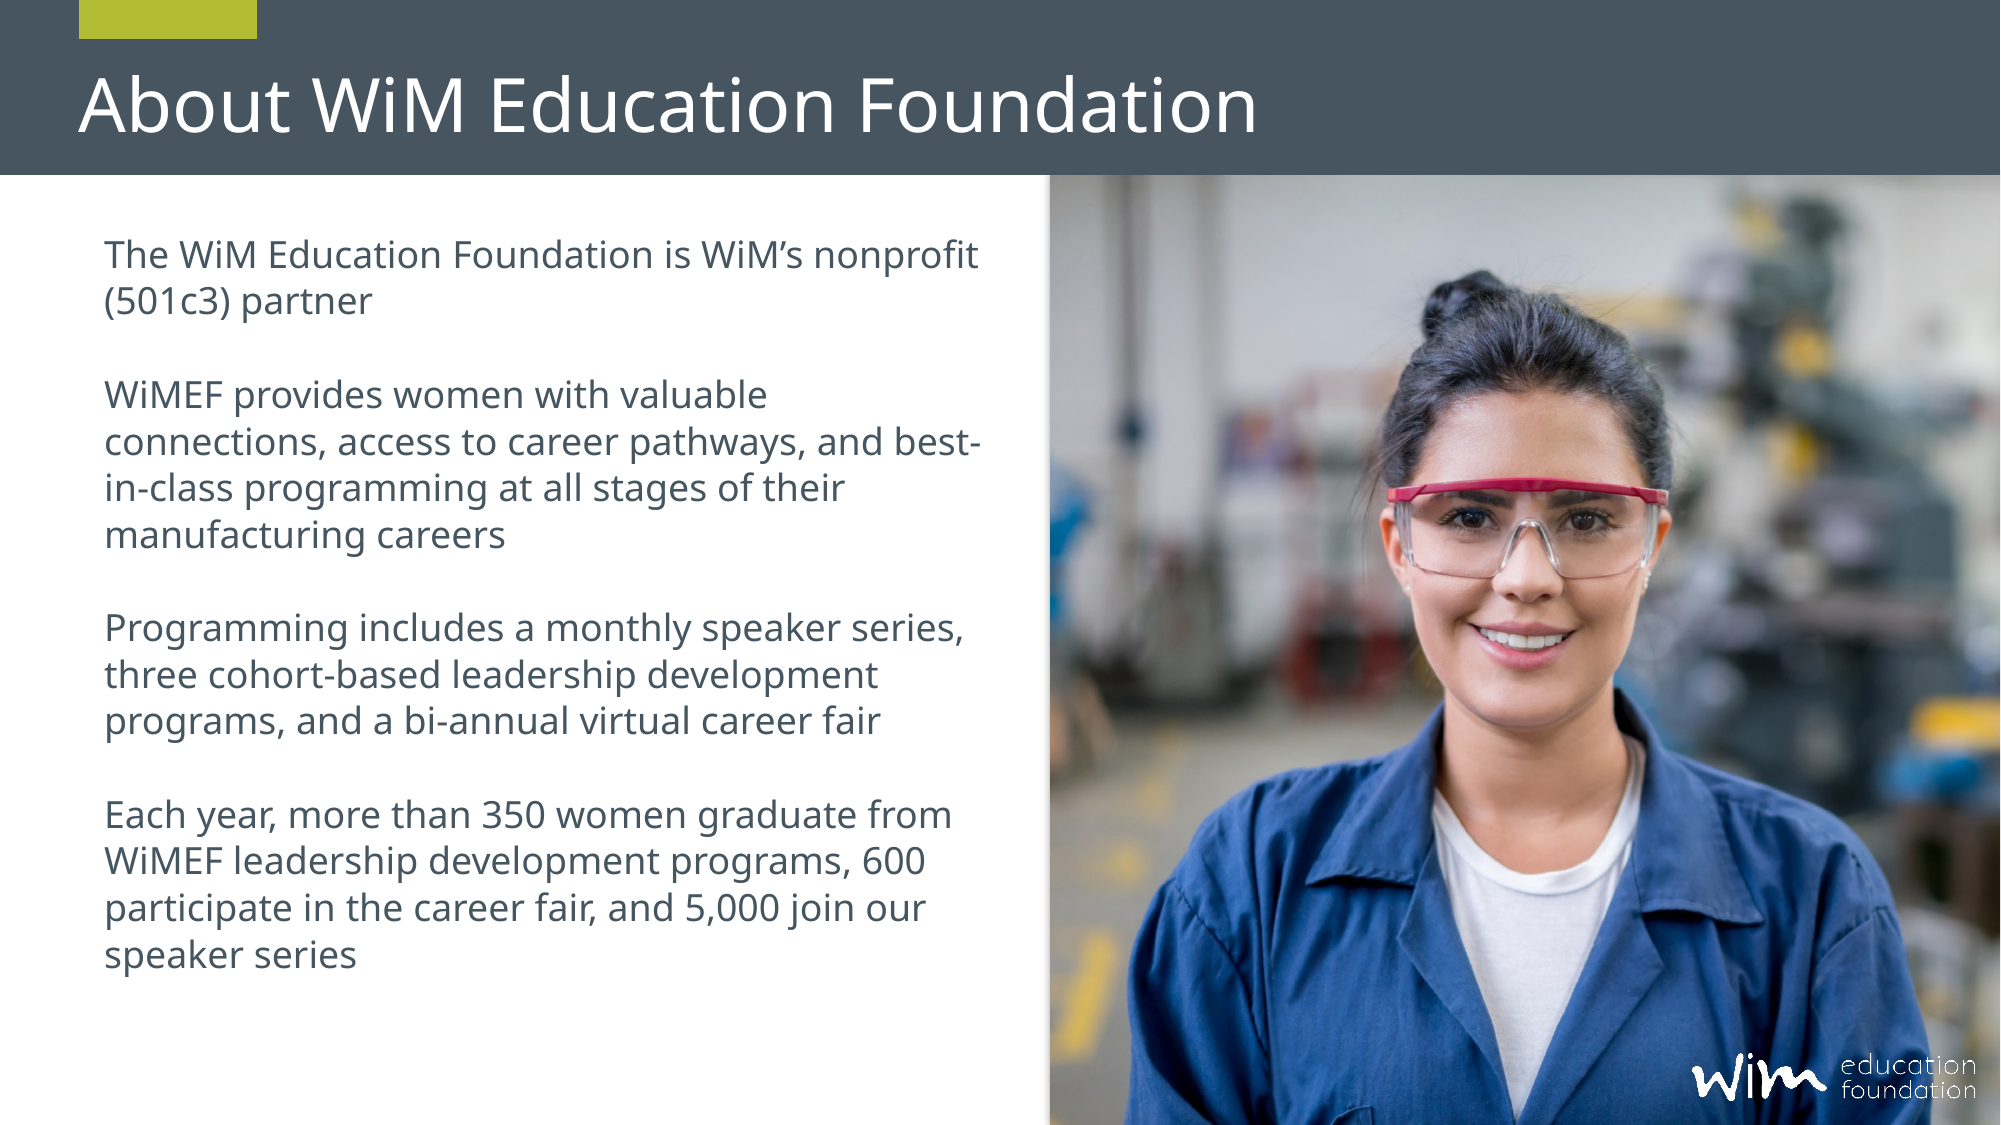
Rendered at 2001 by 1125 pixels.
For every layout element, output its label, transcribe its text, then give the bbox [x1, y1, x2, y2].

picture [1049, 170, 2001, 1125]
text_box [78, 0, 257, 39]
text_box The WiM Education Foundation is WiM’s nonprofit (501c3) partner WiMEF provides women with valuable connections, access to career pathways, and best-in-class programming at all stages of their manufacturing careers Programming includes a monthly speaker series, three cohort-based leadership development programs, and a bi-annual virtual career fair Each year, more than 350 women graduate from WiMEF leadership development programs, 600 participate in the career fair, and 5,000 join our speaker series [29, 229, 998, 976]
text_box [0, 0, 2000, 176]
